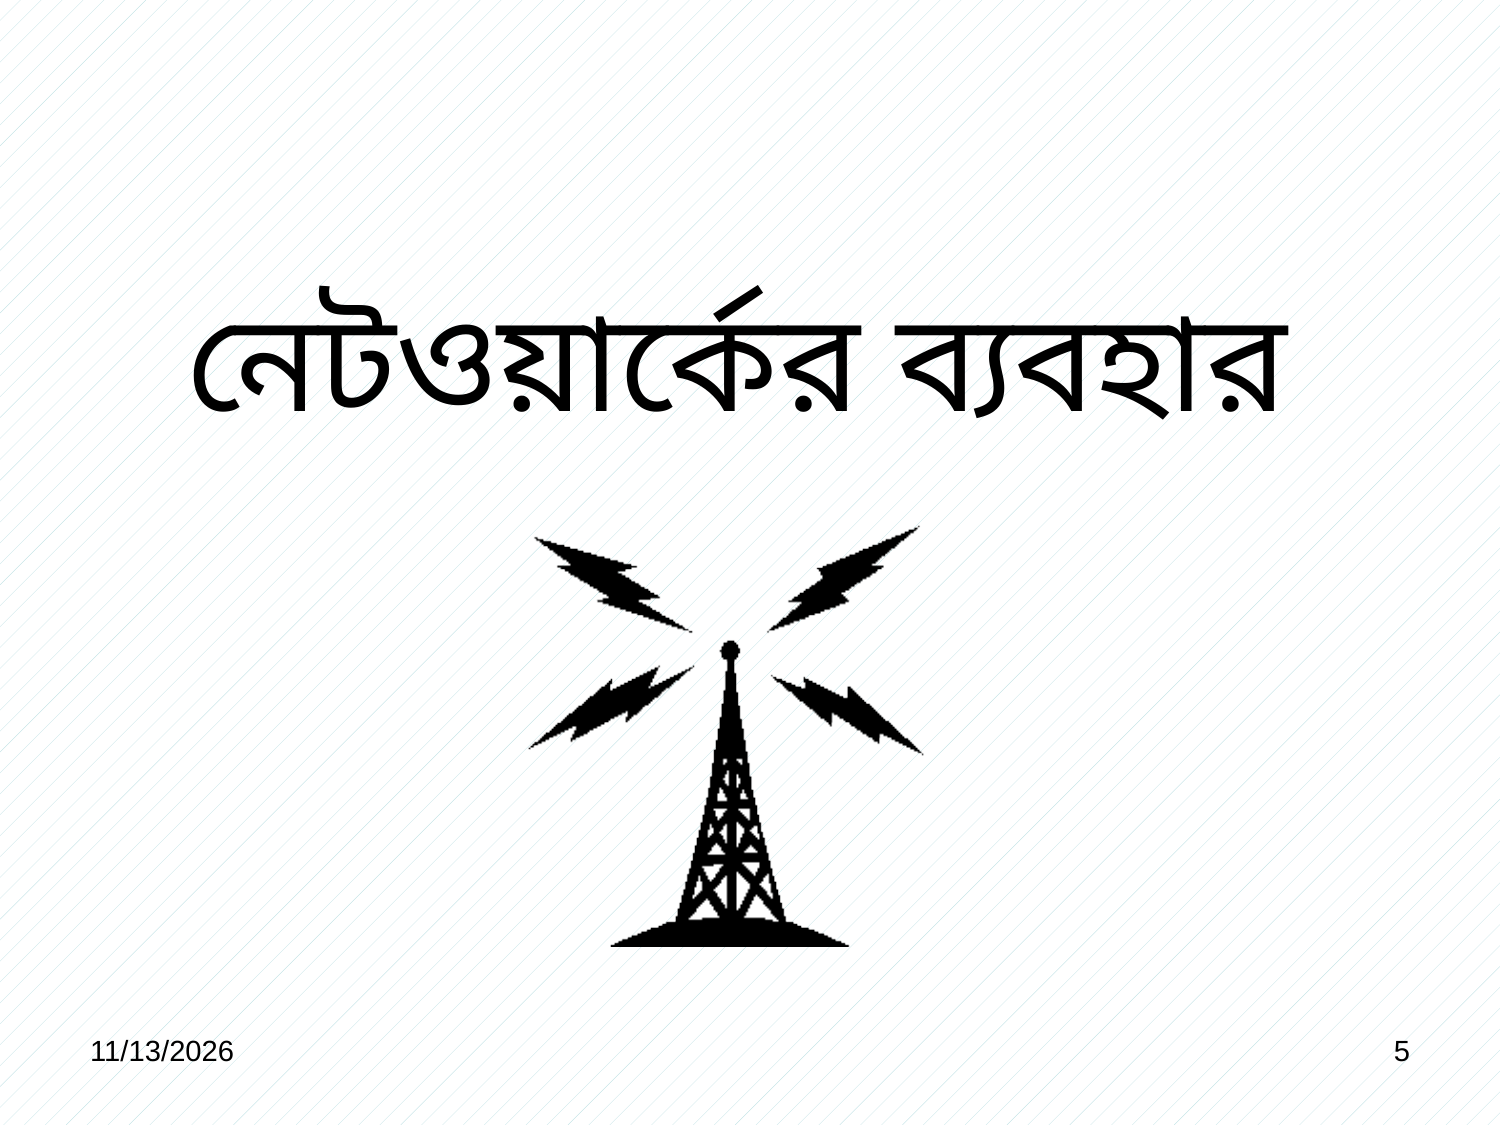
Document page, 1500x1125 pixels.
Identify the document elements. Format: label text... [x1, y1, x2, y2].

picture [524, 524, 927, 947]
title নেটওয়ার্কের ব্যবহার [62, 262, 1413, 450]
slide_number 5 [1074, 1024, 1425, 1103]
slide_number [75, 1024, 425, 1103]
